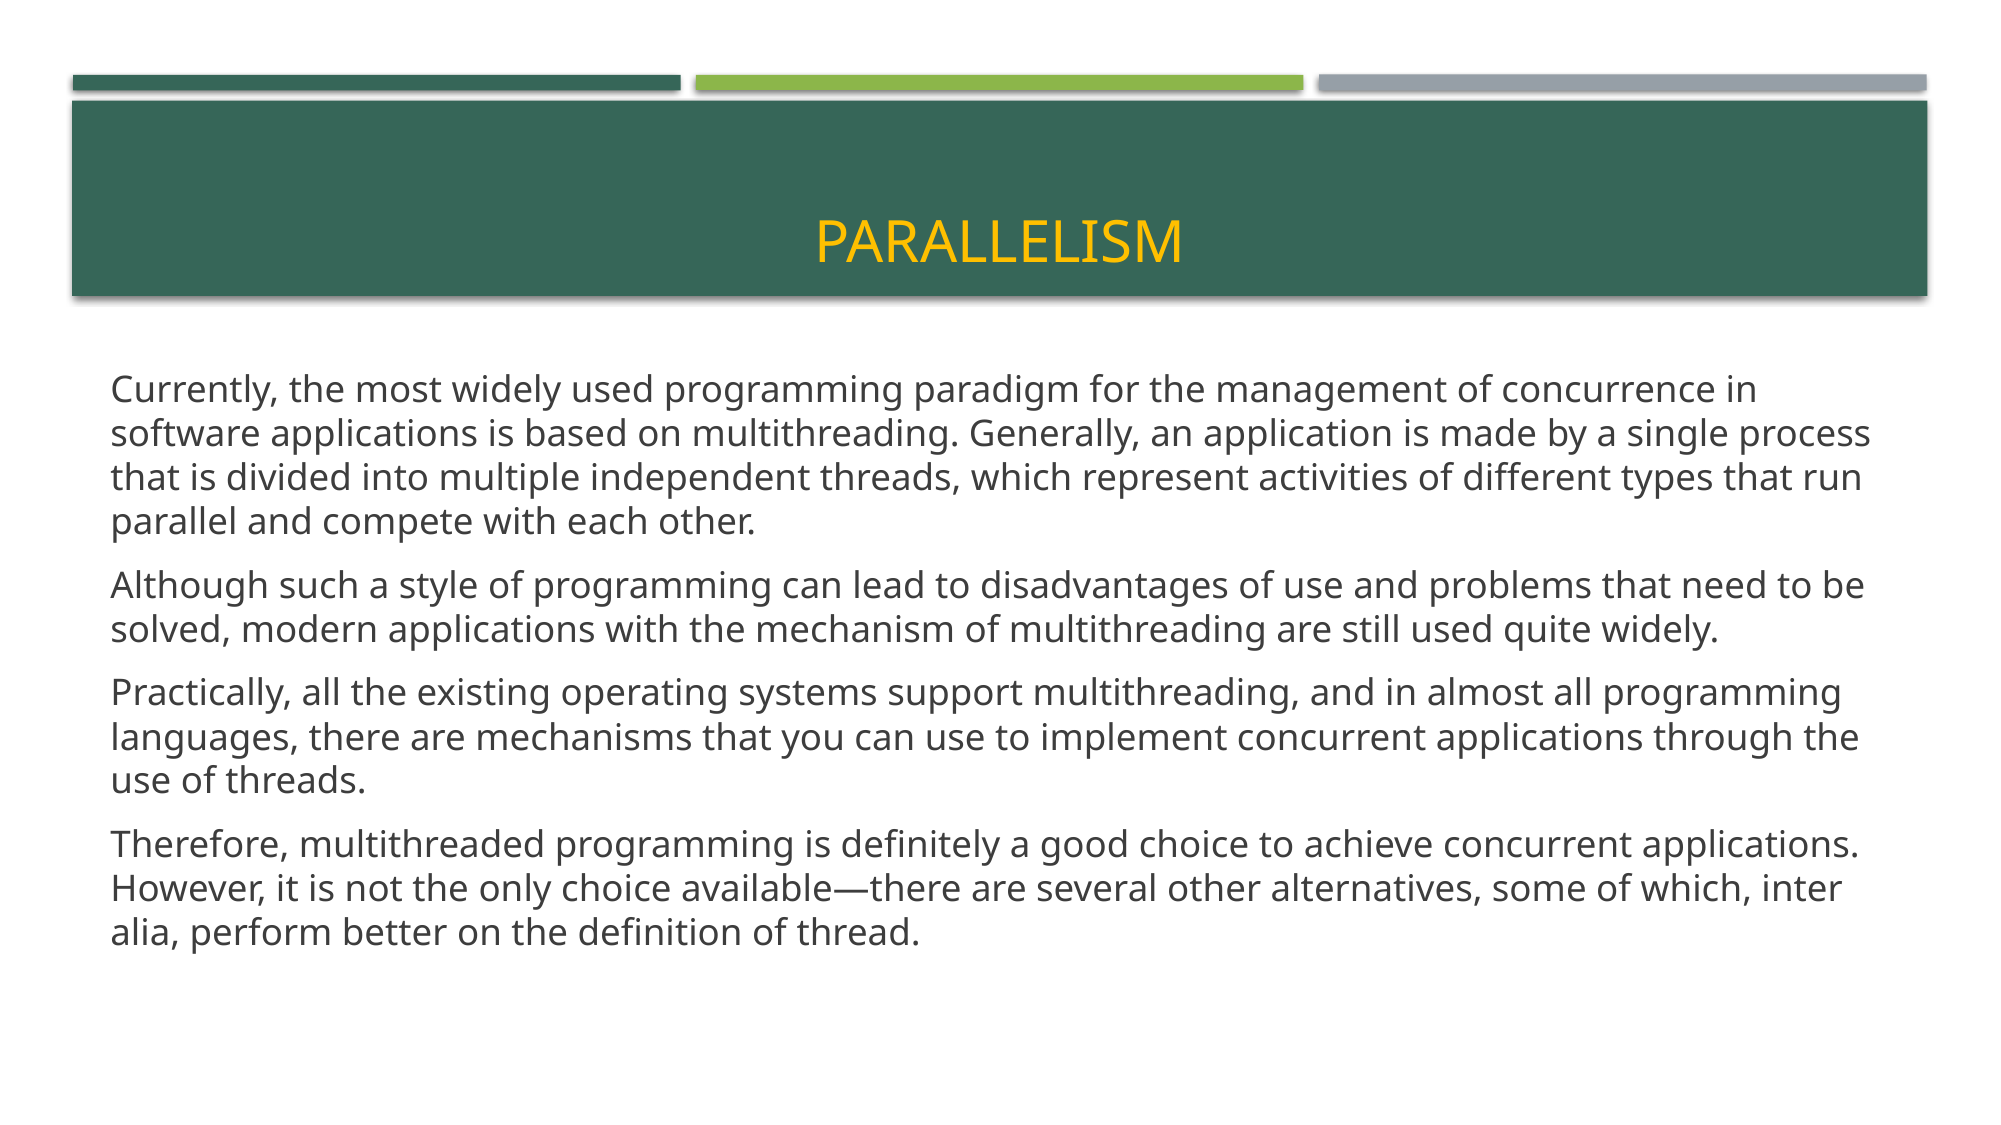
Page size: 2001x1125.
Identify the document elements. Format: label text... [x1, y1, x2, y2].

list Currently, the most widely used programming paradigm for the management of concurrence in software applications is based on multithreading. Generally, an application is made by a single process that is divided into multiple independent threads, which represent activities of different types that run parallel and compete with each other. Although such a style of programming can lead to disadvantages of use and problems that need to be solved, modern applications with the mechanism of multithreading are still used quite widely. Practically, all the existing operating systems support multithreading, and in almost all programming languages, there are mechanisms that you can use to implement concurrent applications through the use of threads. Therefore, multithreaded programming is definitely a good choice to achieve concurrent applications. However, it is not the only choice available—there are several other alternatives, some of which, inter alia, perform better on the definition of thread. [95, 357, 1905, 962]
title parallelism [95, 115, 1905, 282]
